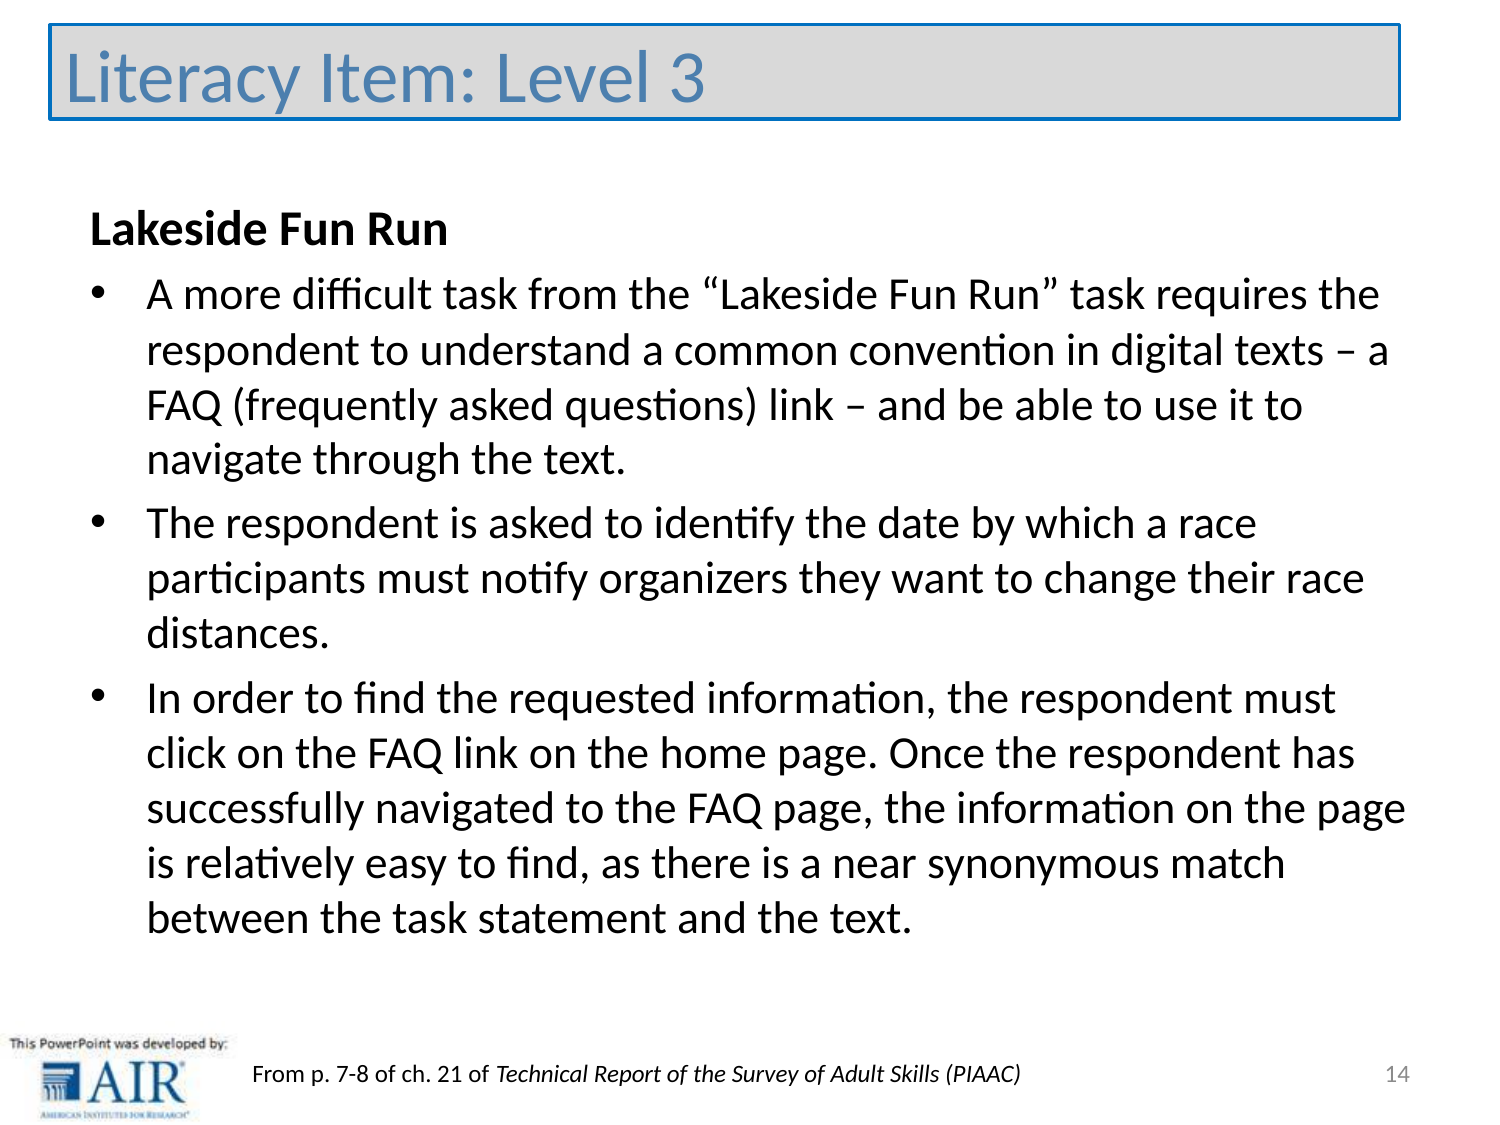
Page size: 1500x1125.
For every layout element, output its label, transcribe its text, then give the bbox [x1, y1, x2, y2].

list Lakeside Fun Run A more difficult task from the “Lakeside Fun Run” task requires the respondent to understand a common convention in digital texts – a FAQ (frequently asked questions) link – and be able to use it to navigate through the text. The respondent is asked to identify the date by which a race participants must notify organizers they want to change their race distances. In order to find the requested information, the respondent must click on the FAQ link on the home page. Once the respondent has successfully navigated to the FAQ page, the information on the page is relatively easy to find, as there is a near synonymous match between the task statement and the text. [75, 187, 1425, 1005]
text_box From p. 7-8 of ch. 21 of Technical Report of the Survey of Adult Skills (PIAAC) [237, 1050, 1074, 1095]
text_box Literacy Item: Level 3 [49, 24, 1400, 119]
slide_number 14 [1074, 1042, 1425, 1103]
picture [0, 1021, 239, 1125]
